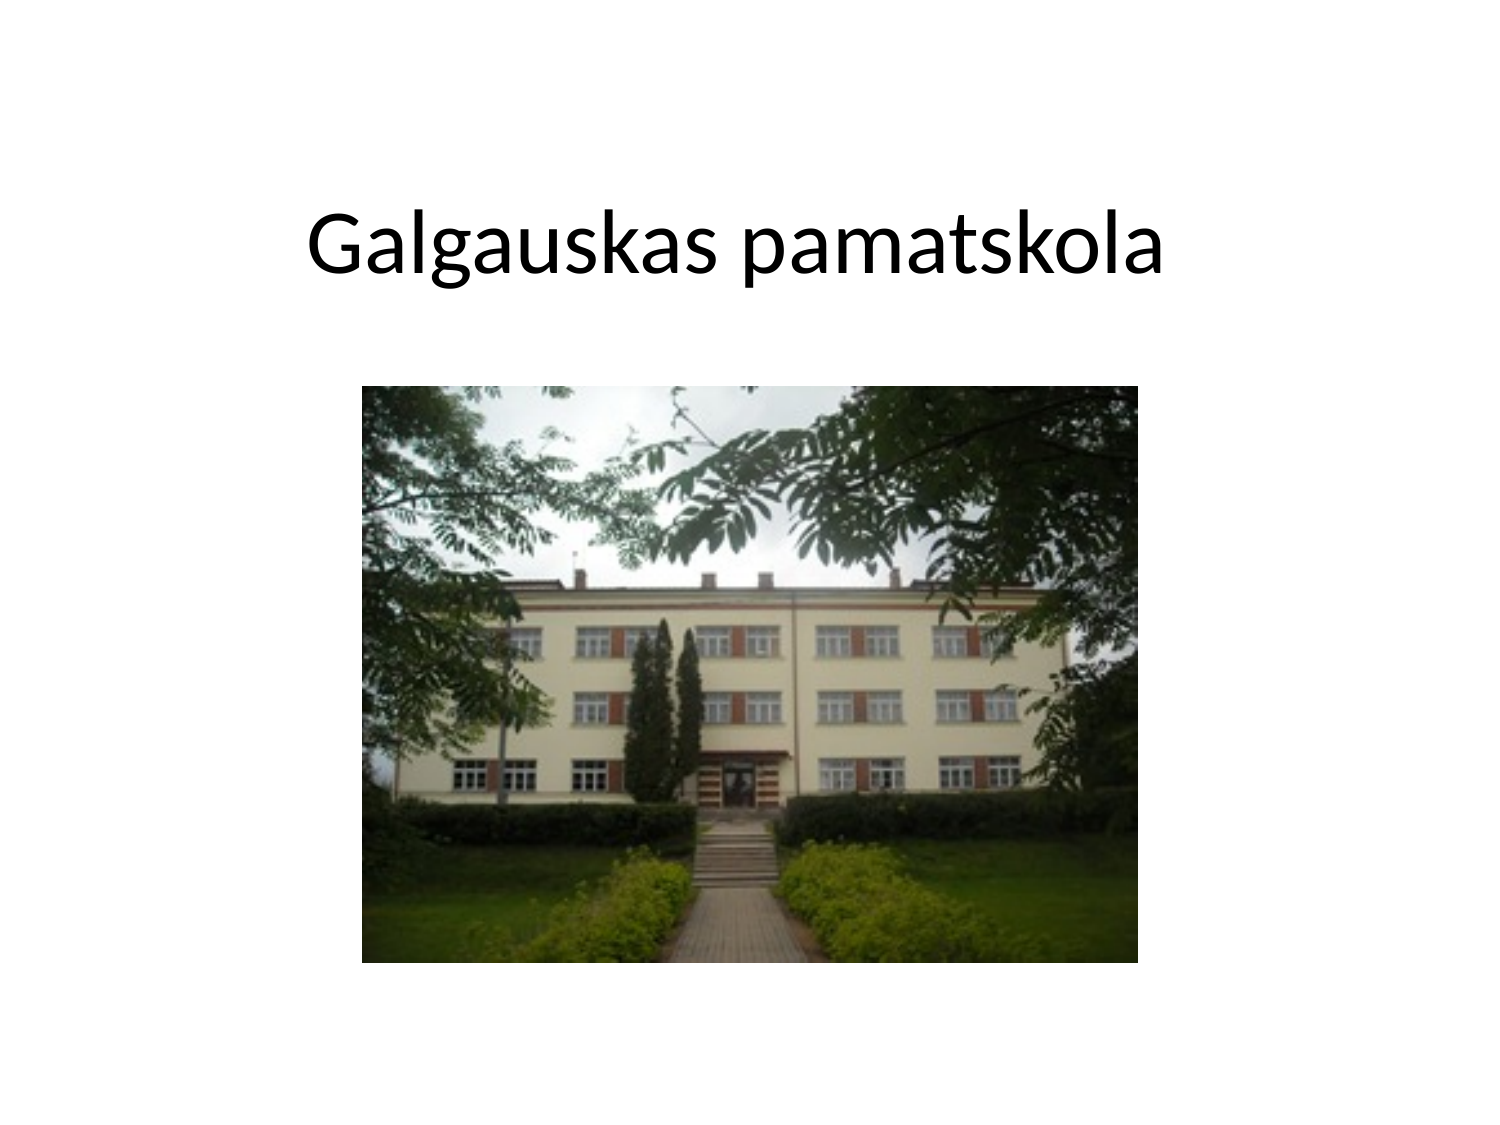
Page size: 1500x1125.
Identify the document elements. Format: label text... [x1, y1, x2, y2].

title Galgauskas pamatskola [50, 45, 1425, 1088]
picture [362, 386, 1138, 963]
